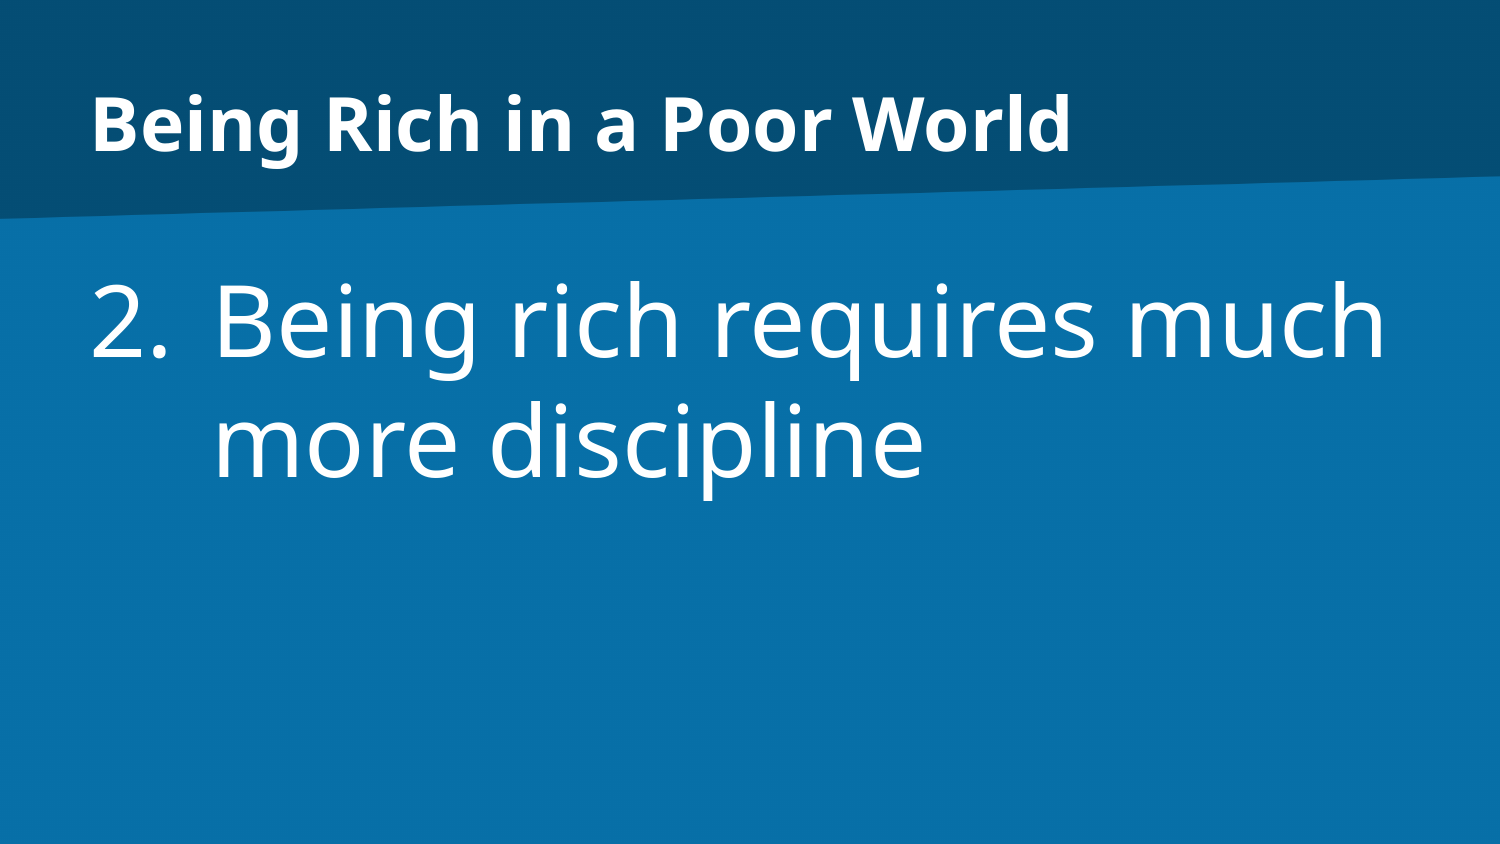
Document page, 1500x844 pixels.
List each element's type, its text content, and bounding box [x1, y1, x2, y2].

list Being rich requires much more discipline [75, 250, 1443, 793]
title Being Rich in a Poor World [75, 45, 1425, 174]
picture [0, 177, 1500, 844]
